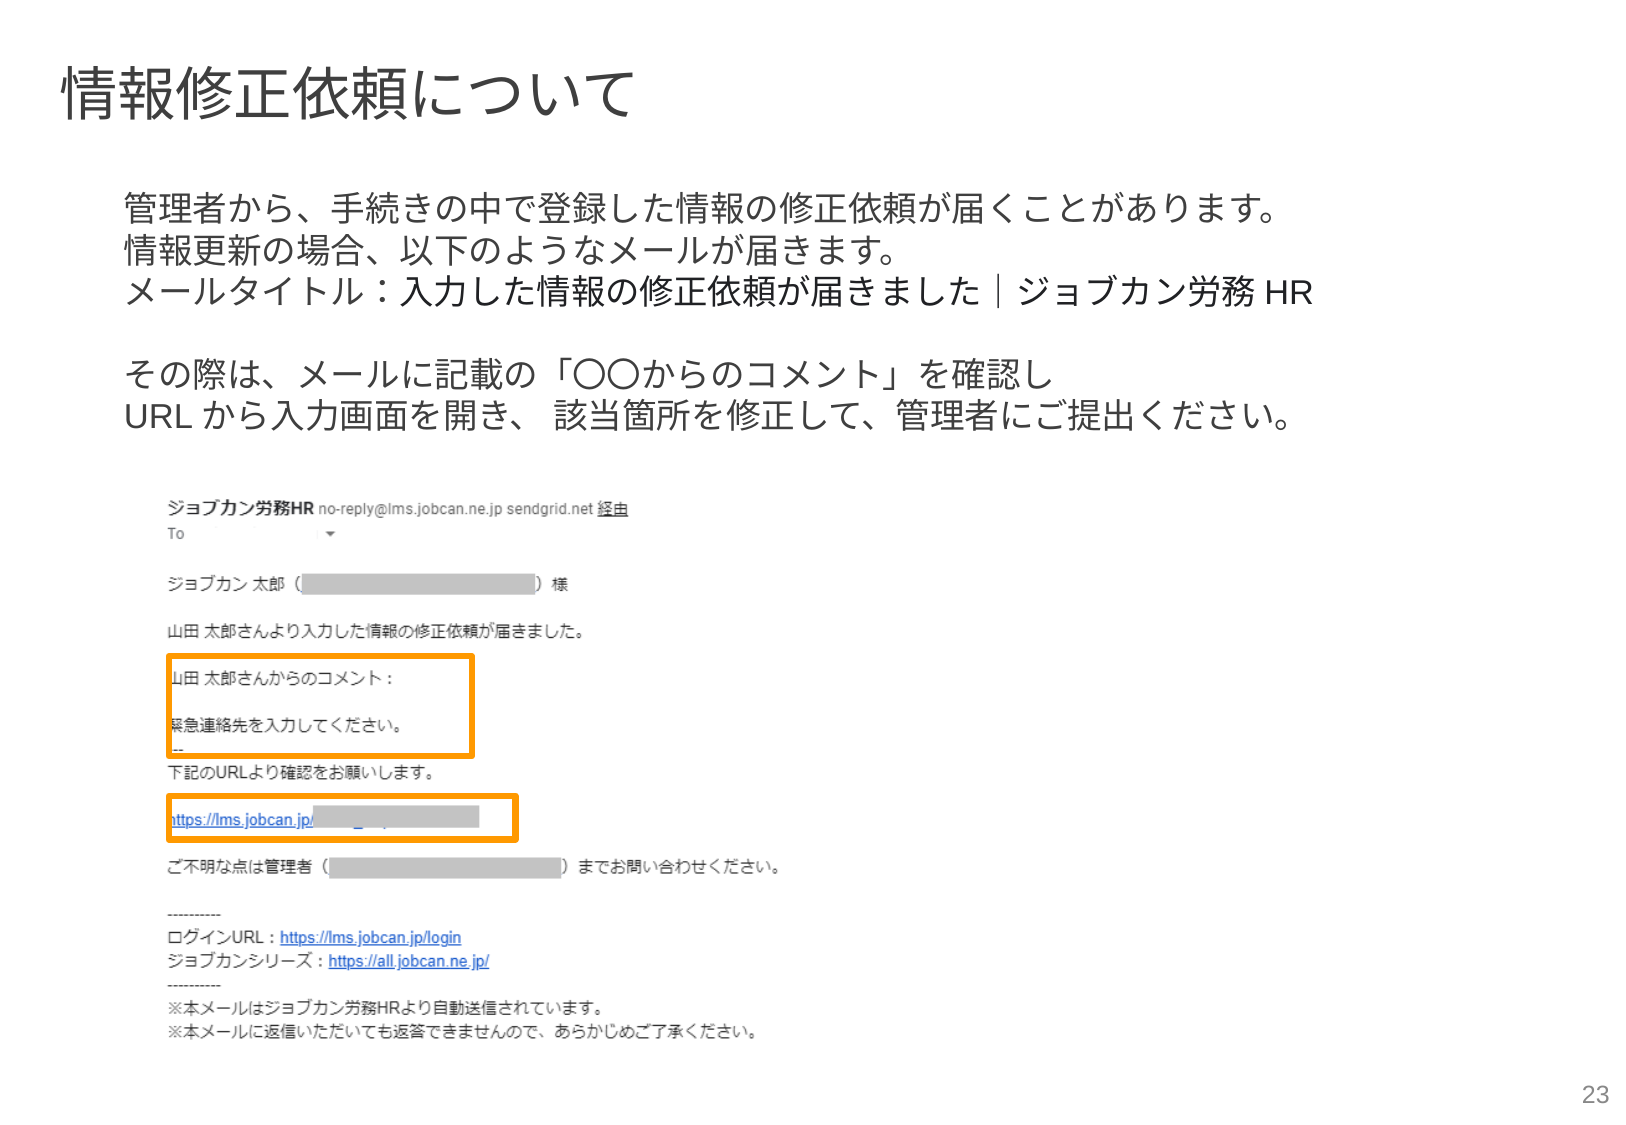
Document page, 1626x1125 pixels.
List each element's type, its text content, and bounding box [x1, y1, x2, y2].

text_box 情報修正依頼について [44, 49, 1062, 135]
picture [152, 486, 786, 1047]
slide_number ‹#› [1259, 1063, 1625, 1124]
text_box 管理者から、手続きの中で登録した情報の修正依頼が届くことがあります。 情報更新の場合、以下のようなメールが届きます。 メールタイトル：入力した情報の修正依頼が届きました｜ジョブカン労務HR その際は、メールに記載の「〇〇からのコメント」を確認し URLから入力画面を開き、 該当箇所を修正して、管理者にご提出ください。 [108, 179, 1517, 443]
